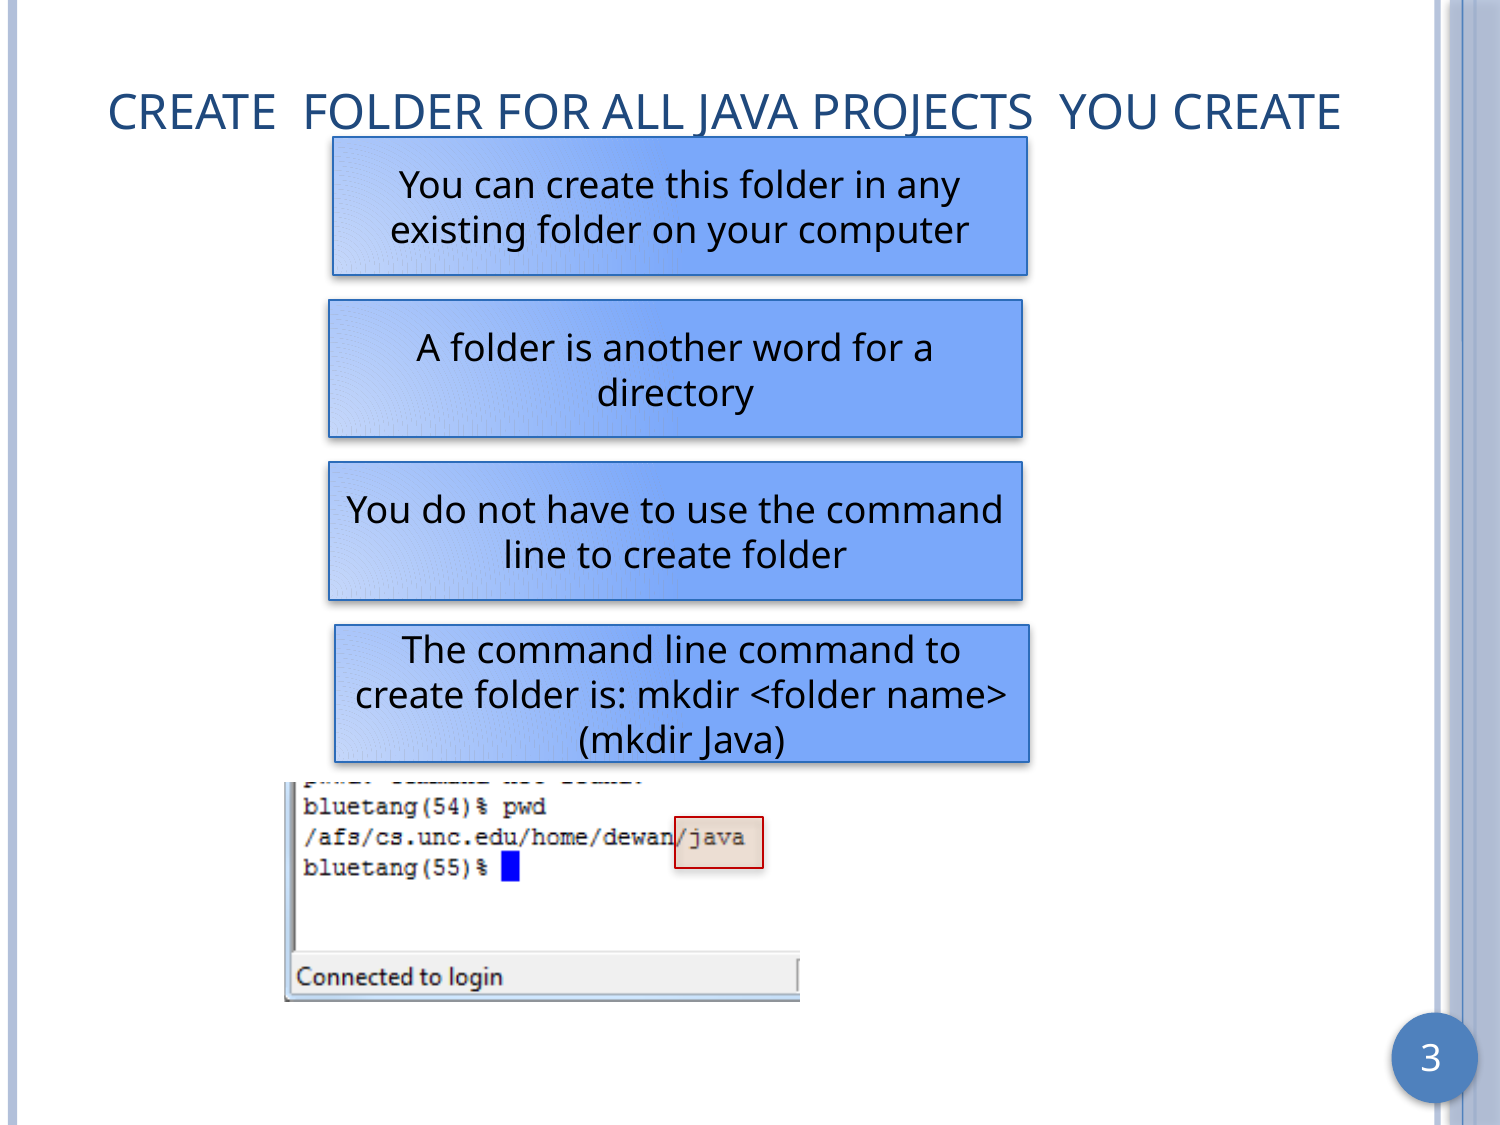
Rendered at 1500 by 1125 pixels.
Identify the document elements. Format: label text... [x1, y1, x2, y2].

picture [283, 782, 801, 1003]
text_box You do not have to use the command line to create folder [328, 461, 1023, 601]
text_box A folder is another word for a directory [328, 299, 1023, 438]
text_box The command line command to create folder is: mkdir <folder name> (mkdir Java) [334, 624, 1030, 763]
text_box You can create this folder in any existing folder on your computer [332, 136, 1028, 276]
title Create Folder for All Java Projects You Create [75, 45, 1375, 175]
